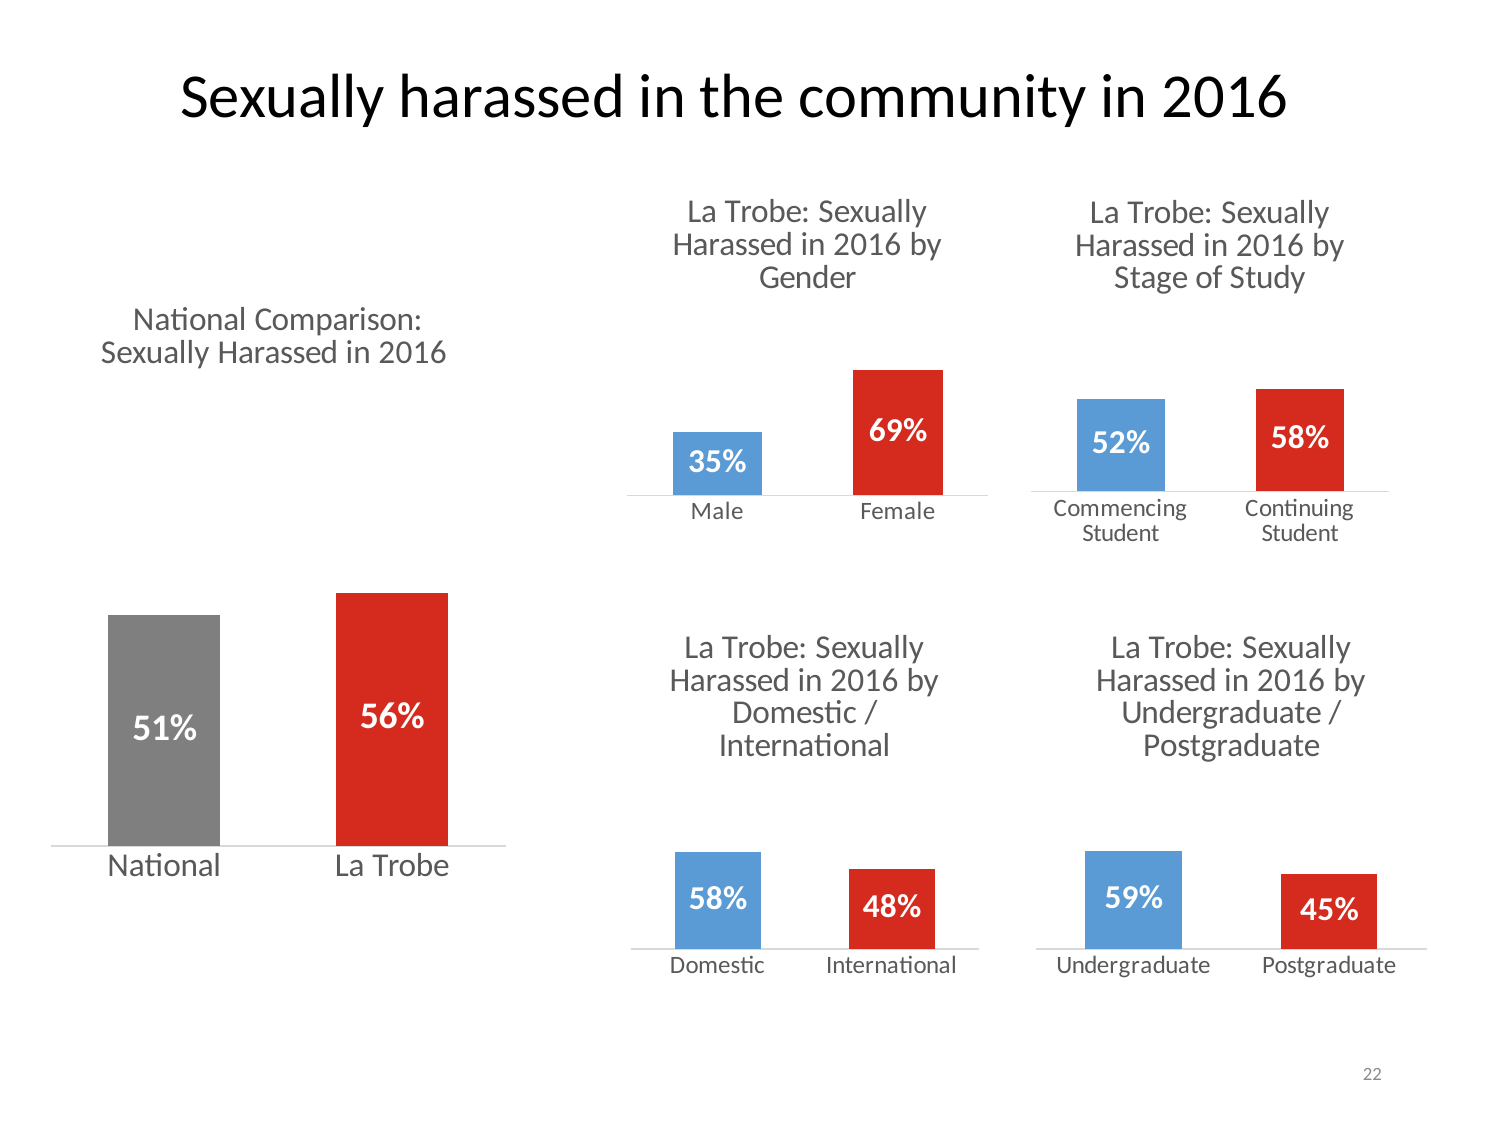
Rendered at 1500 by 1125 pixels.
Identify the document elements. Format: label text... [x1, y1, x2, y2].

slide_number 22 [1059, 1042, 1397, 1103]
chart [1023, 172, 1397, 556]
chart [41, 274, 515, 898]
title Sexually harassed in the community in 2016 [88, 42, 1383, 153]
chart [1027, 607, 1436, 988]
chart [619, 172, 996, 534]
chart [623, 607, 987, 988]
